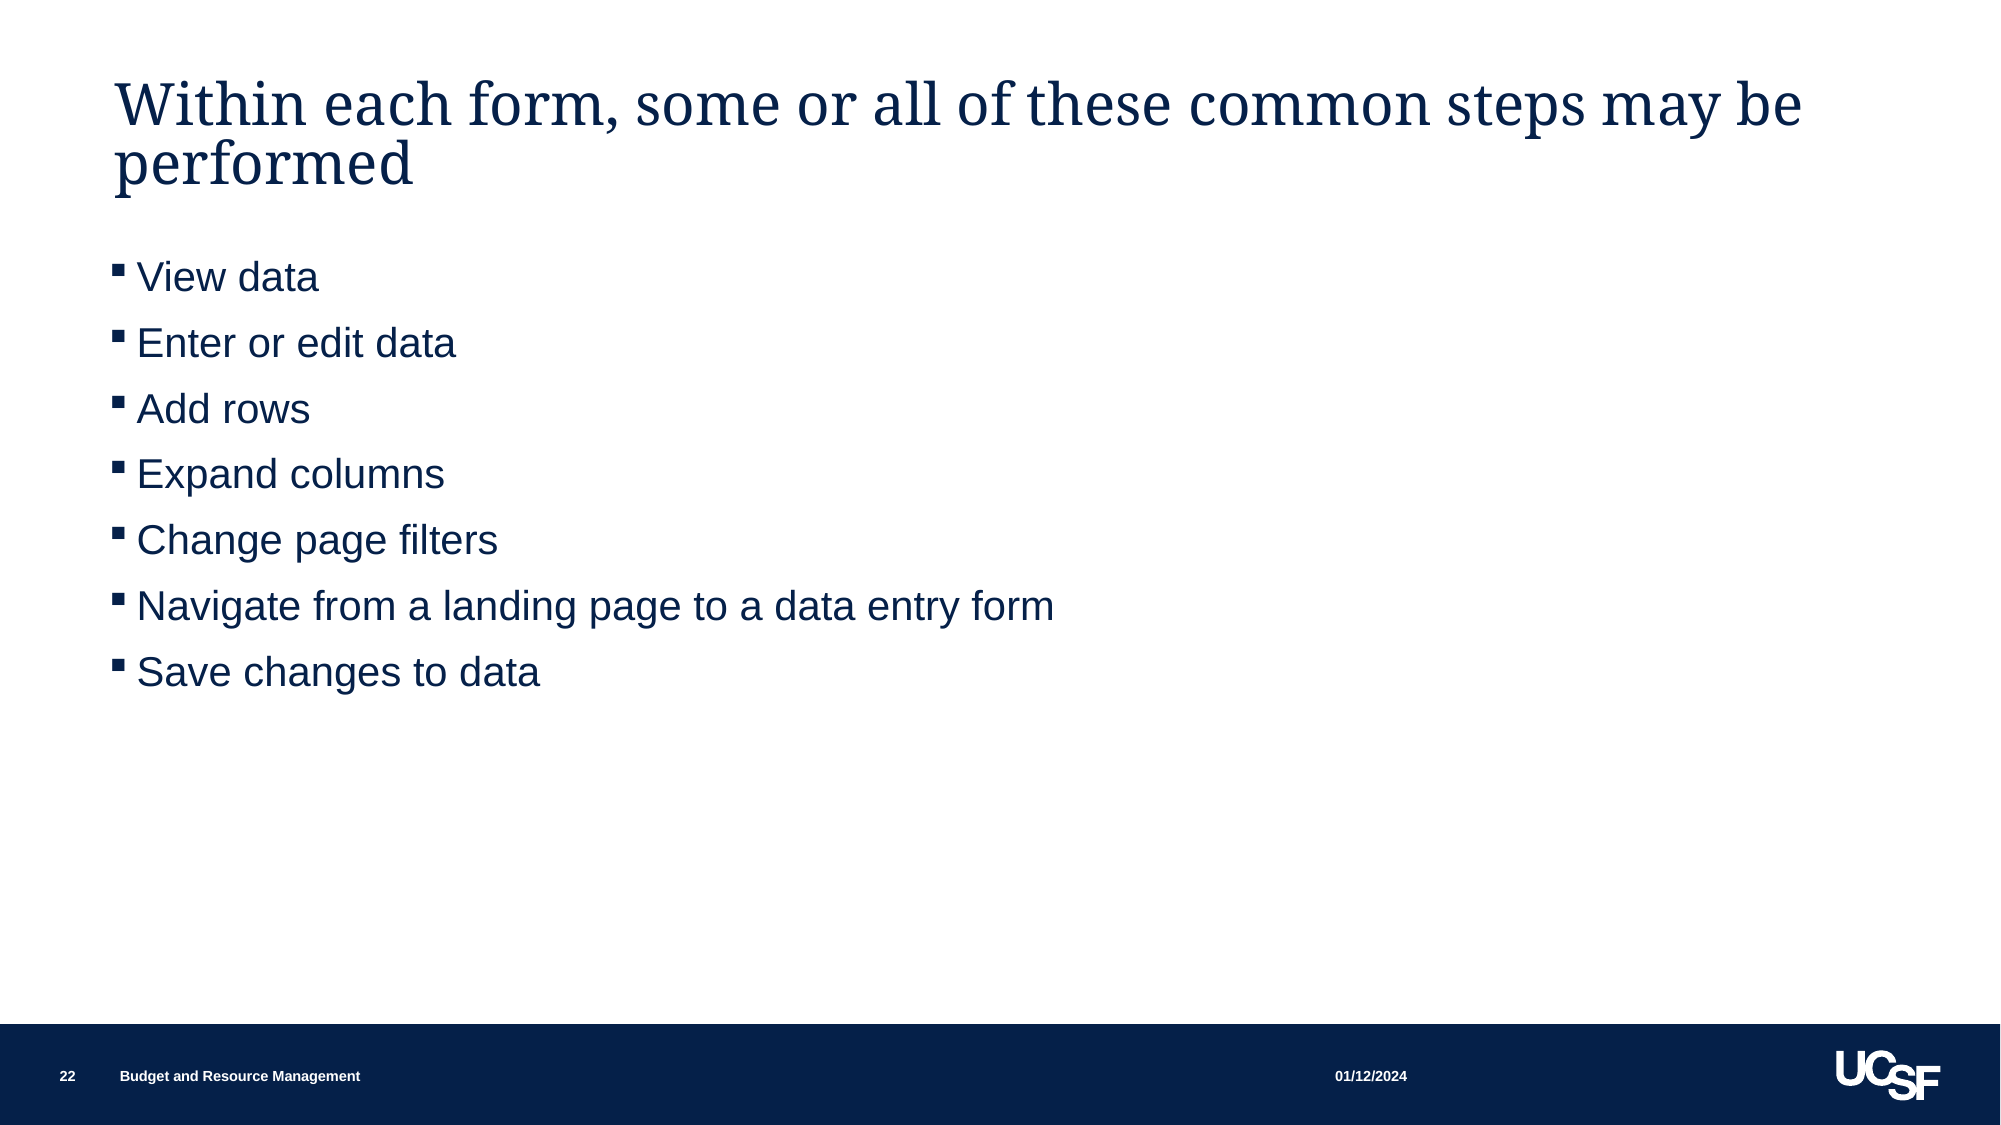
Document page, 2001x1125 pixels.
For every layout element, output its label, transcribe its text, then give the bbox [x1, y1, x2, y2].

footer Budget and Resource Management [119, 1061, 1063, 1084]
title Within each form, some or all of these common steps may be performed [99, 69, 1870, 146]
slide_number 22 [59, 1058, 114, 1085]
list View data Enter or edit data Add rows Expand columns Change page filters Navigate from a landing page to a data entry form Save changes to data [94, 247, 1915, 906]
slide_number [1335, 1058, 1538, 1084]
